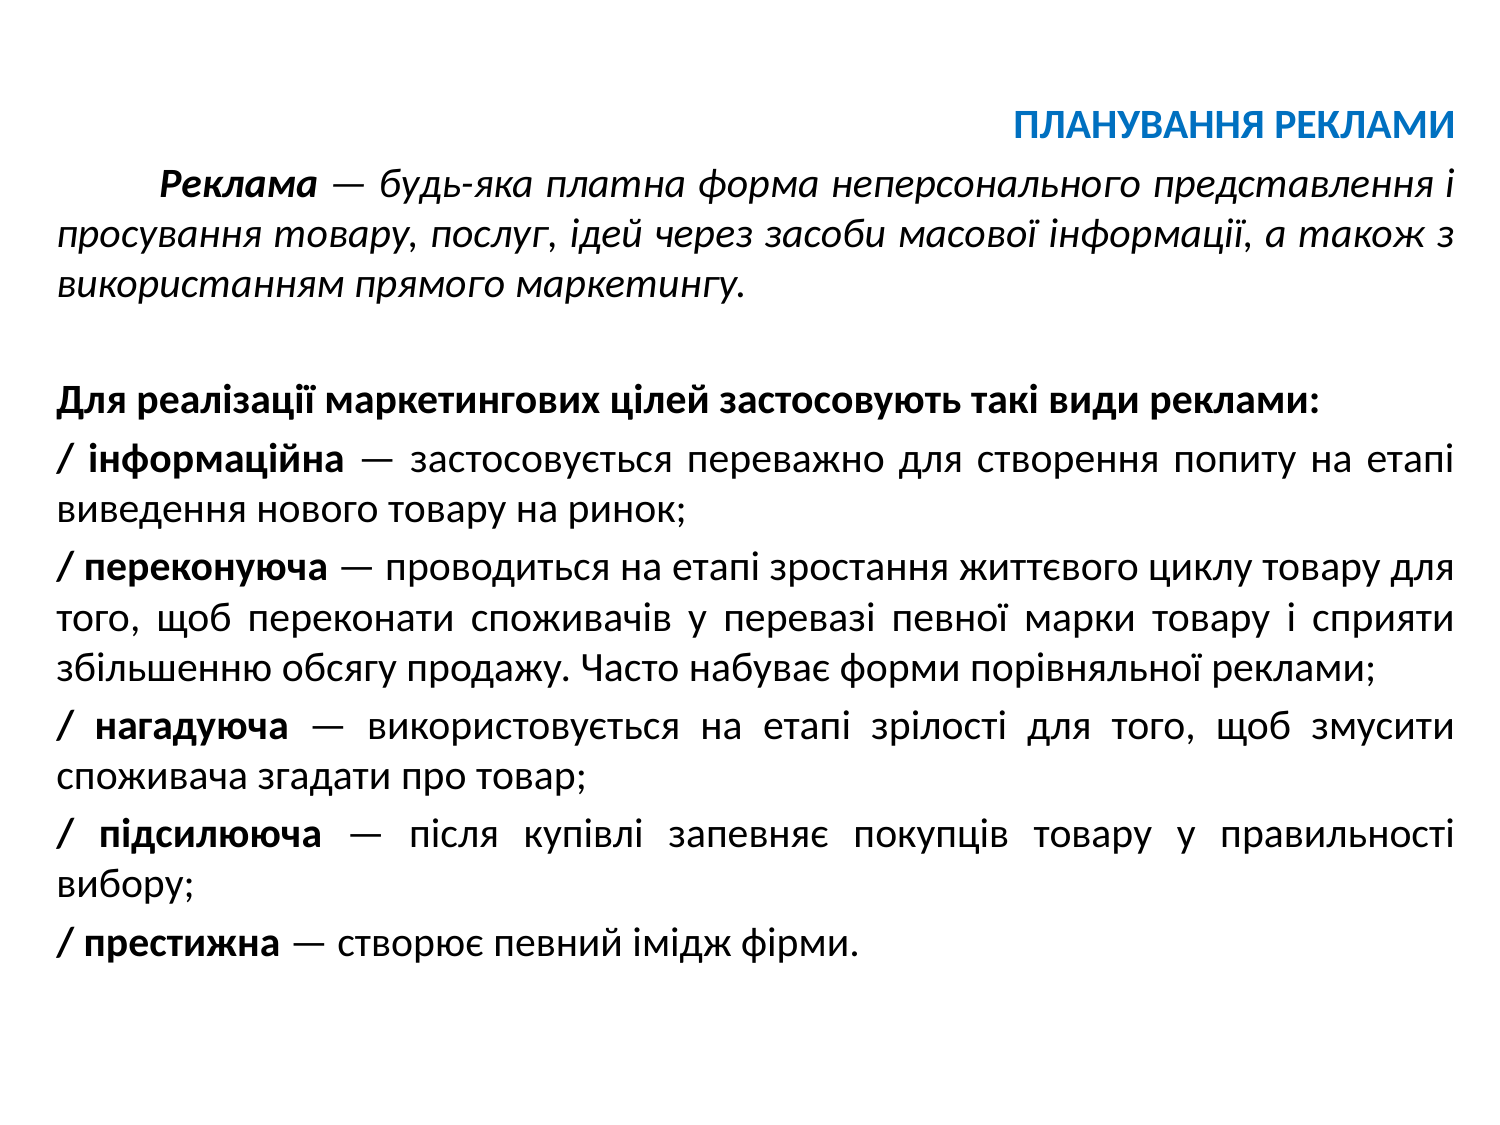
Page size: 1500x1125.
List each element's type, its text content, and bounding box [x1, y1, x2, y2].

list ПЛАНУВАННЯ РЕКЛАМИ Реклама — будь-яка платна форма неперсонального представлення і просування товару, послуг, ідей через засоби масової інформації, а також з використанням прямого маркетингу. Для реалізації маркетингових цілей застосовують такі види реклами: / інформаційна — застосовується переважно для створення попиту на етапі виведення нового товару на ринок; / переконуюча — проводиться на етапі зростання життєвого циклу товару для того, щоб переконати споживачів у перевазі певної марки товару і сприяти збільшенню обсягу продажу. Часто набуває форми порівняльної реклами; / нагадуюча — використовується на етапі зрілості для того, щоб змусити споживача згадати про товар; / підсилююча — після купівлі запевняє покупців товару у правильності вибору; / престижна — створює певний імідж фірми. [41, 30, 1471, 1094]
